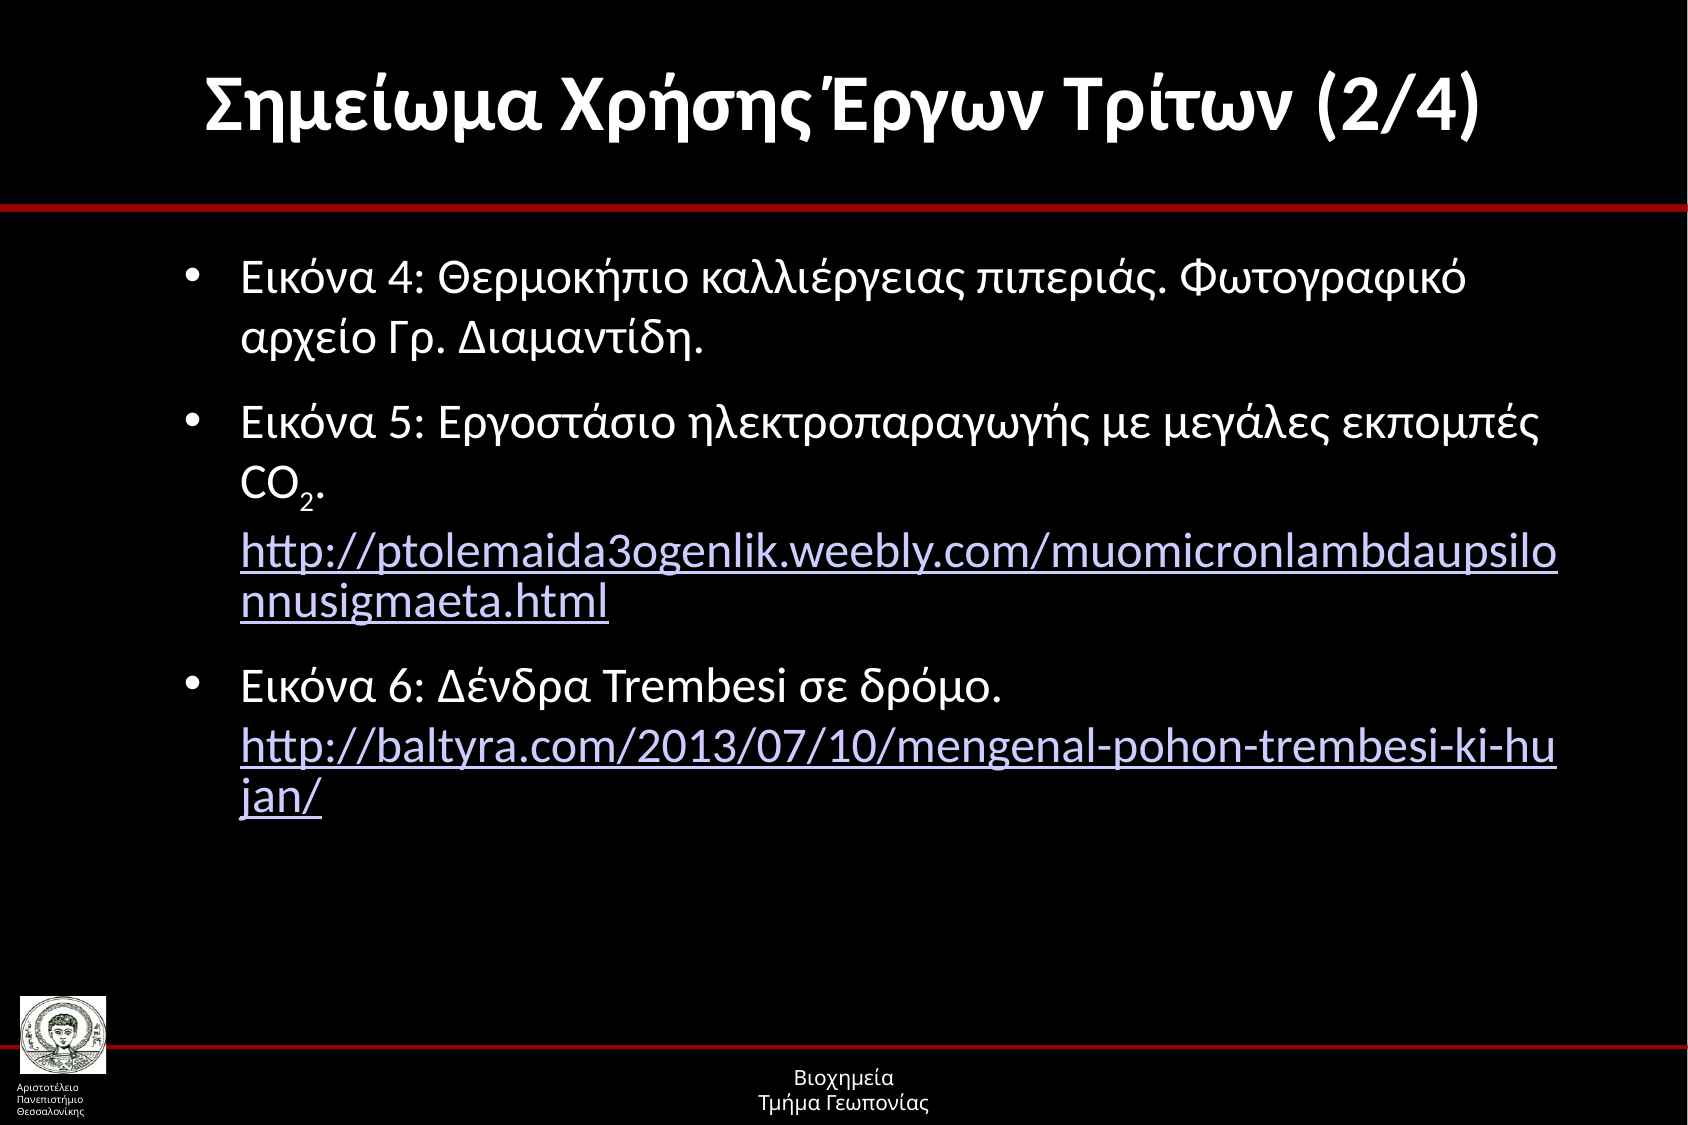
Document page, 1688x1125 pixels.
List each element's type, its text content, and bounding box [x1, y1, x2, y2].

picture [20, 996, 107, 1074]
list Εικόνα 4: Θερμοκήπιο καλλιέργειας πιπεριάς. Φωτογραφικό αρχείο Γρ. Διαμαντίδη. Εικόνα 5: Εργοστάσιο ηλεκτροπαραγωγής με μεγάλες εκπομπές CO2. http://ptolemaida3ogenlik.weebly.com/muomicronlambdaupsilonnusigmaeta.html Εικόνα 6: Δένδρα Trembesi σε δρόμο. http://baltyra.com/2013/07/10/mengenal-pohon-trembesi-ki-hujan/ [168, 235, 1577, 1048]
title Σημείωμα Χρήσης Έργων Τρίτων (2/4) [168, 3, 1519, 192]
